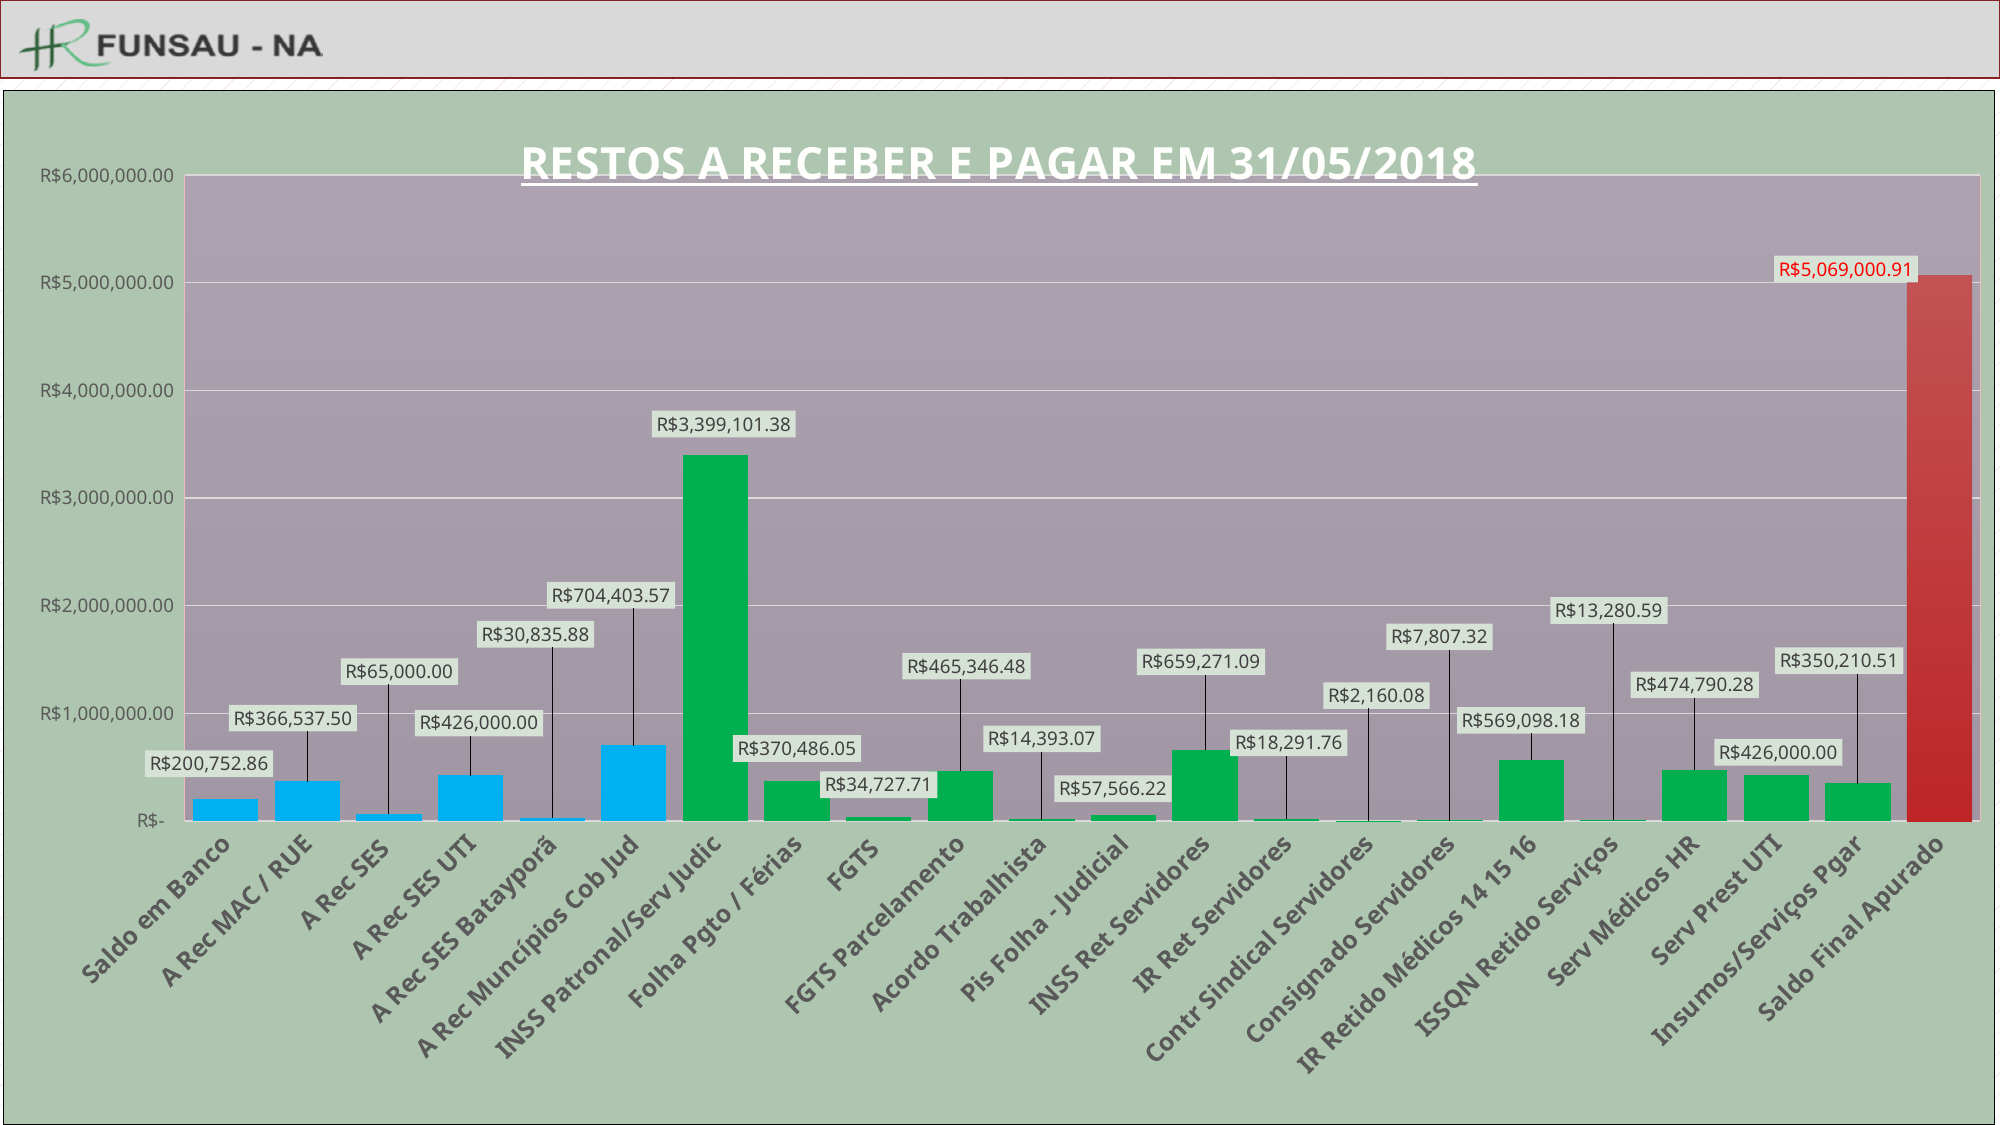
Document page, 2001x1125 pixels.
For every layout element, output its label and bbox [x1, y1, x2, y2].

text_box [0, 0, 2000, 79]
chart [3, 89, 1996, 1125]
picture [19, 19, 323, 71]
